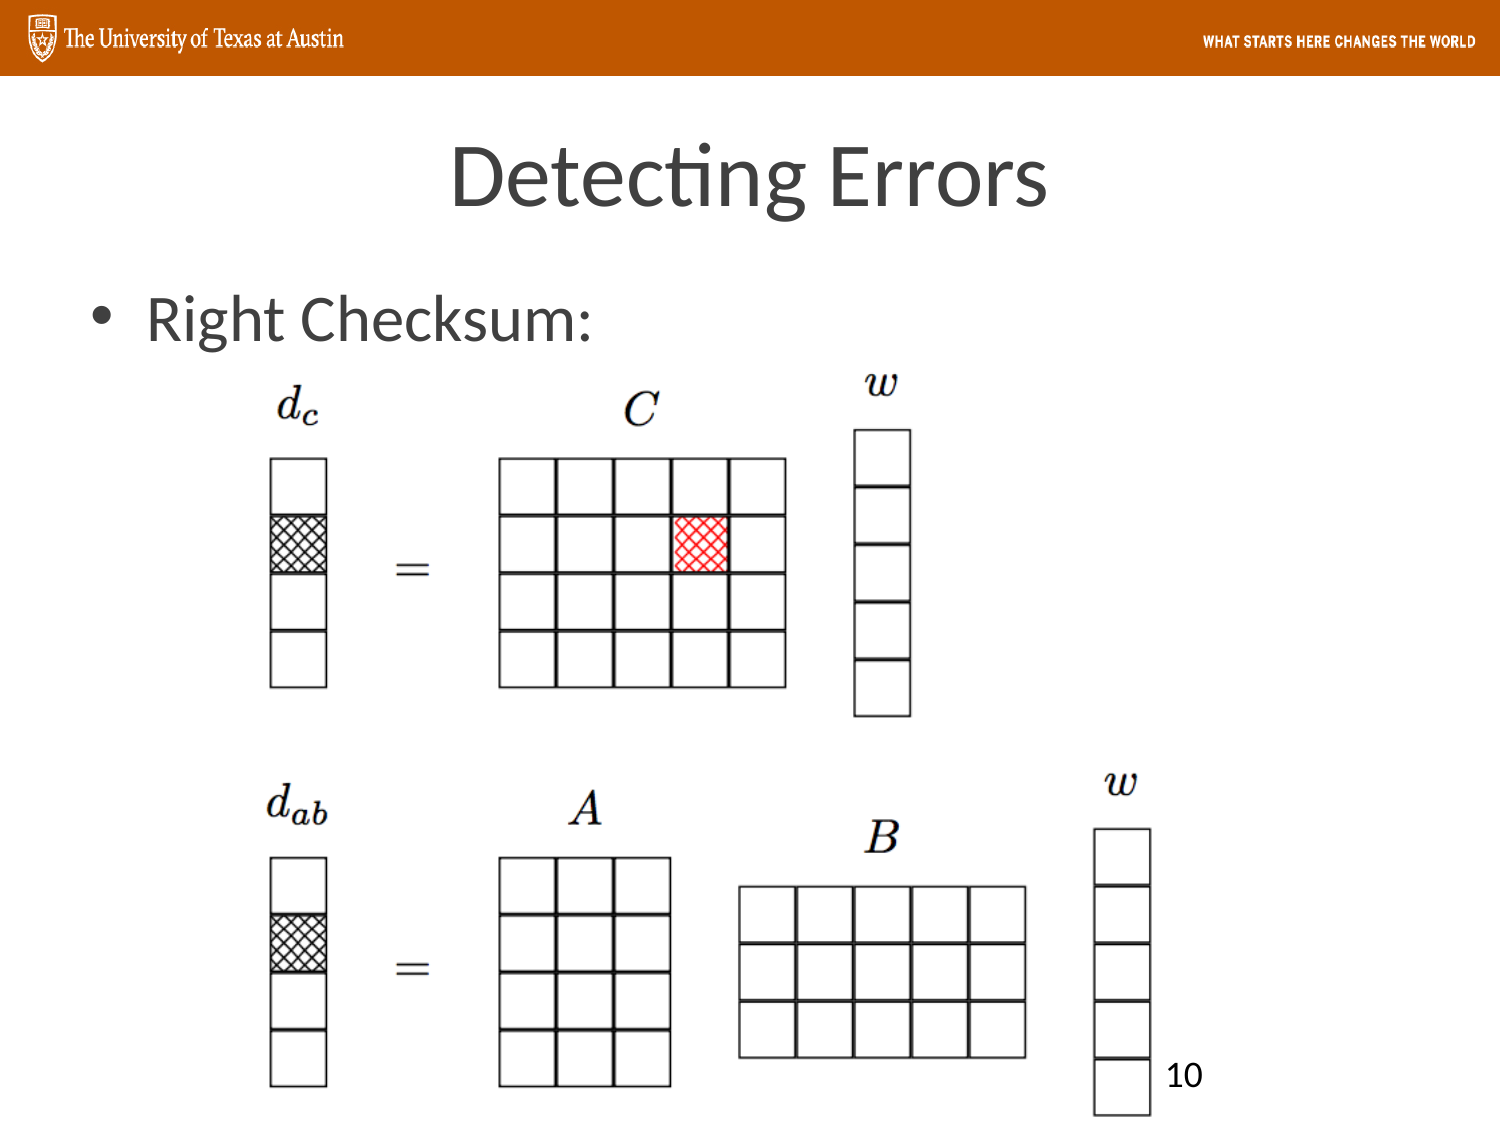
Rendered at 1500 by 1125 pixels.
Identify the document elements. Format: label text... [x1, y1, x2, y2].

slide_number 10 [1169, 1042, 1500, 1103]
list Right Checksum: [75, 266, 1425, 905]
title Detecting Errors [75, 76, 1425, 264]
picture [0, 0, 1500, 1125]
